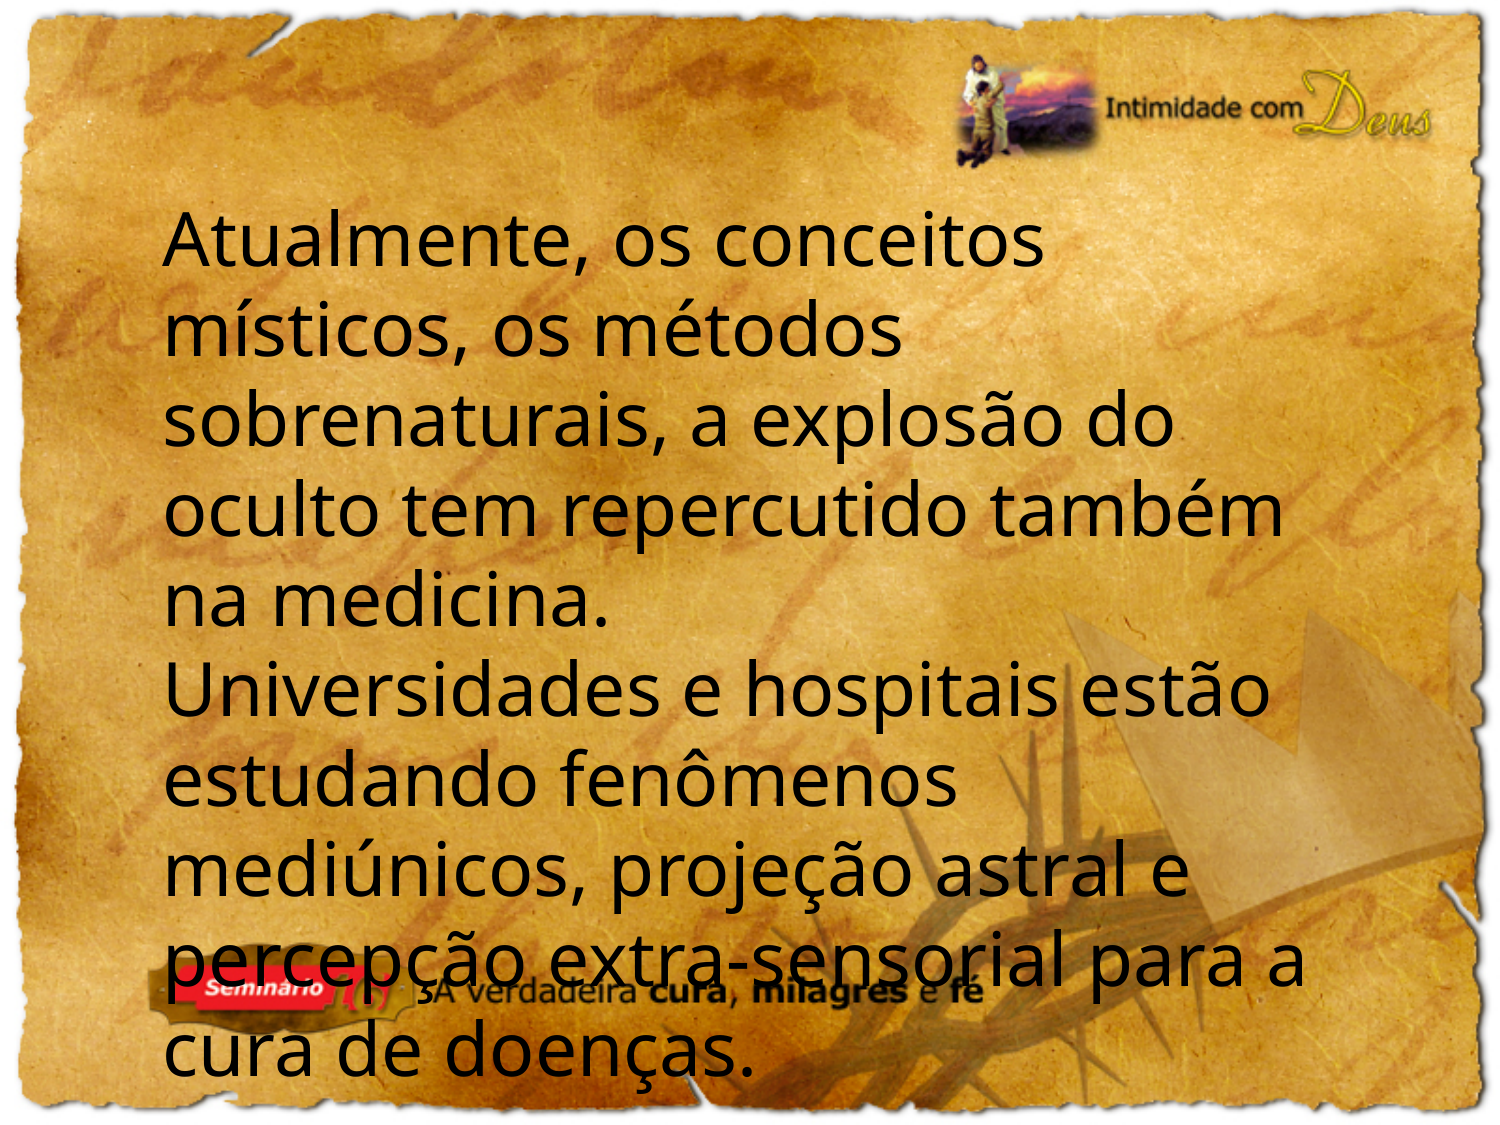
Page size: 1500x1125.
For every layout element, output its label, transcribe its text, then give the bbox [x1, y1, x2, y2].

picture [0, 0, 1500, 1125]
text_box Atualmente, os conceitos místicos, os métodos sobrenaturais, a explosão do oculto tem repercutido também na medicina. Universidades e hospitais estão estudando fenômenos mediúnicos, projeção astral e percepção extra-sensorial para a cura de doenças. [147, 184, 1341, 1100]
